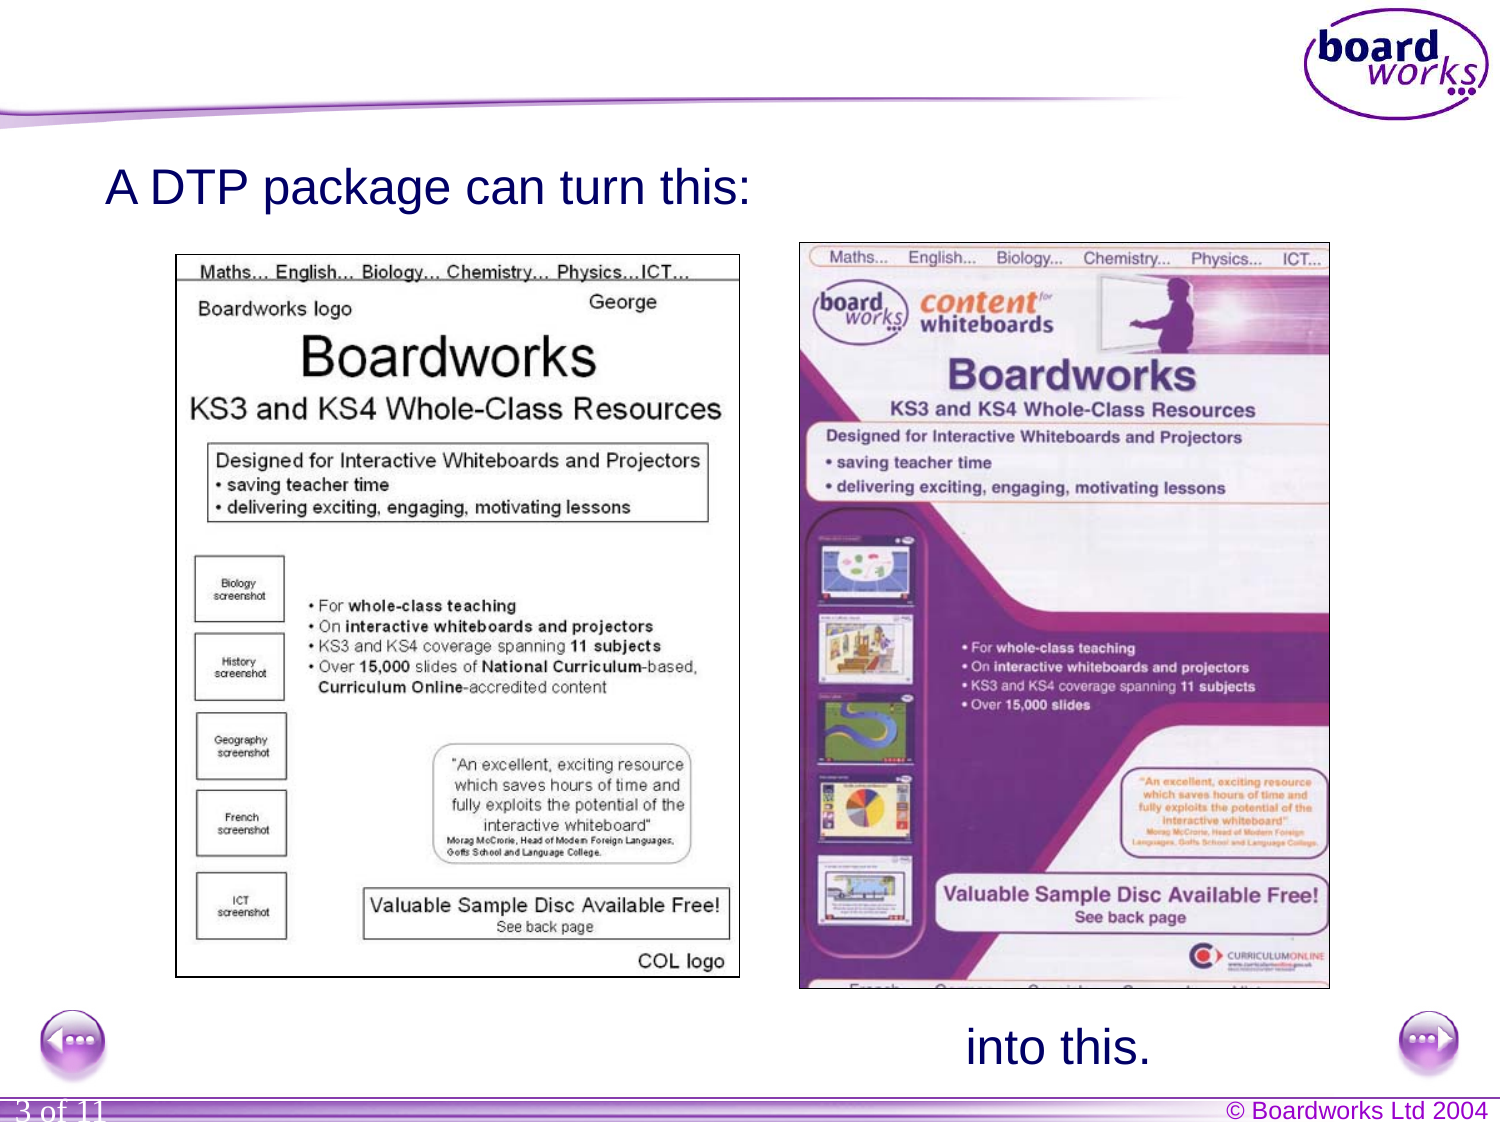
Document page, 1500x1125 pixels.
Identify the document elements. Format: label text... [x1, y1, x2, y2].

picture [1387, 999, 1471, 1087]
picture [176, 255, 739, 977]
picture [800, 243, 1330, 988]
picture [1293, 0, 1494, 123]
picture [0, 999, 1500, 1122]
picture [0, 94, 1187, 131]
picture [43, 1108, 51, 1121]
text_box into this. [950, 1007, 1167, 1082]
text_box A DTP package can turn this: [90, 147, 767, 223]
